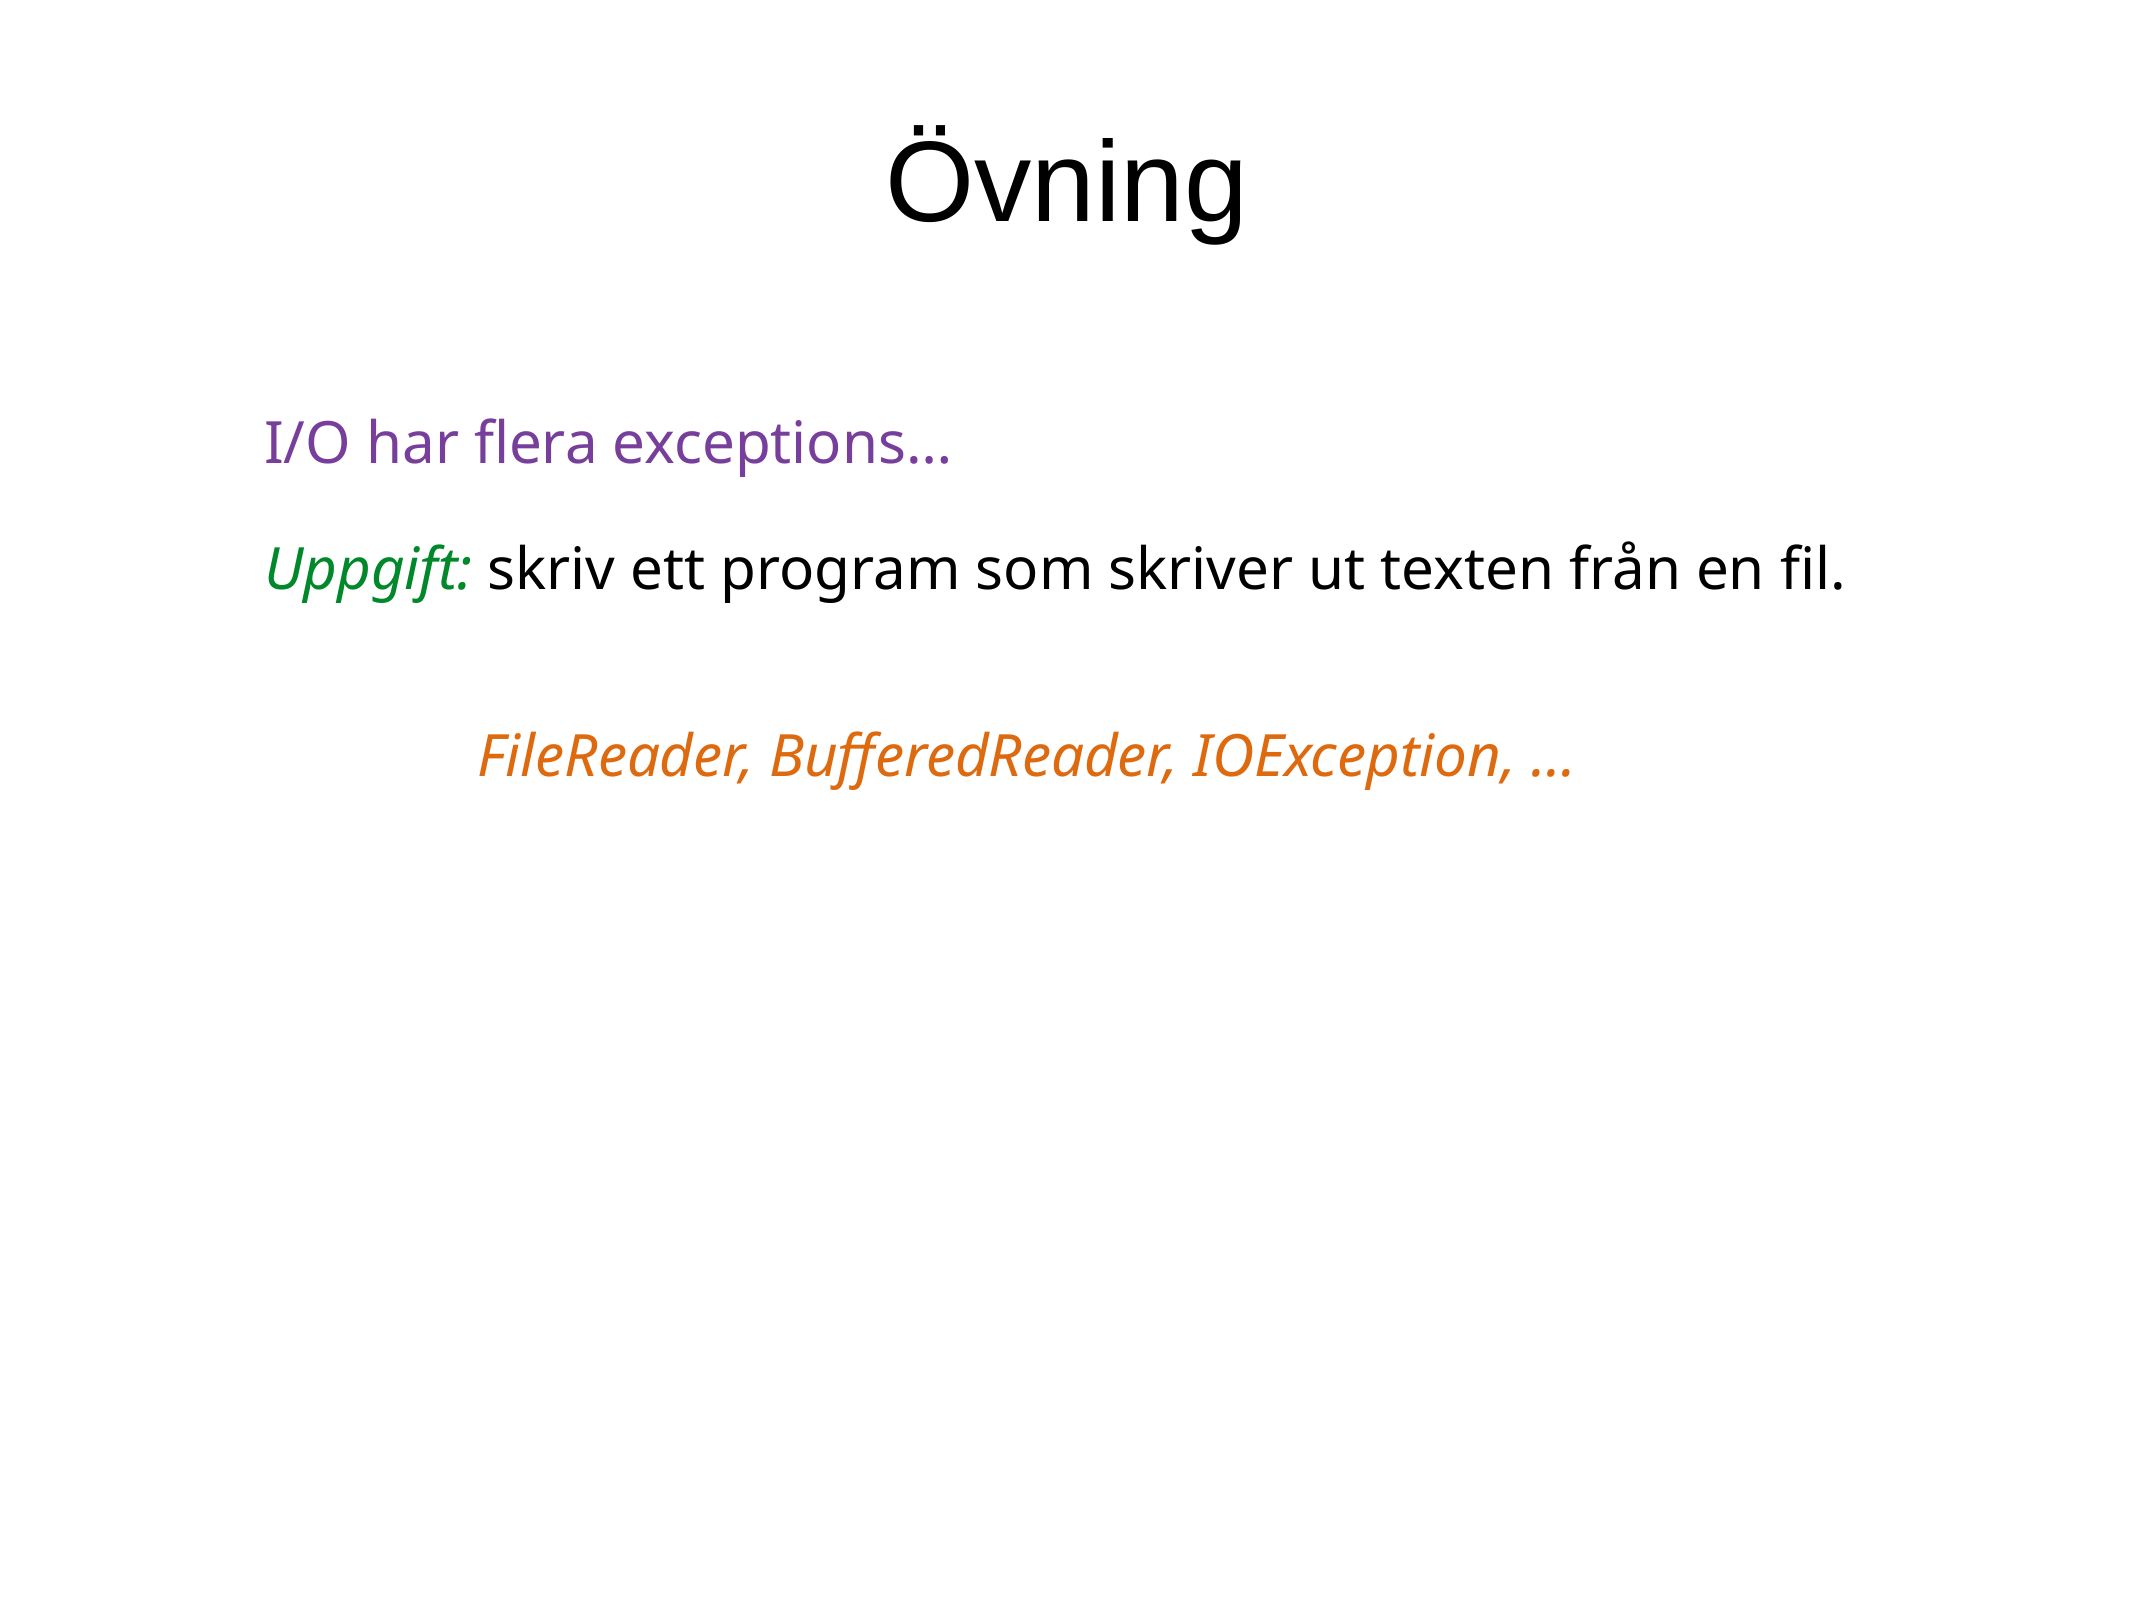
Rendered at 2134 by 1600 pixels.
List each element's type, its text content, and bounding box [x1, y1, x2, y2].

text_box FileReader, BufferedReader, IOException, … [477, 718, 1718, 789]
text_box I/O har flera exceptions… [264, 405, 1870, 476]
text_box Uppgift: skriv ett program som skriver ut texten från en fil. [264, 530, 1870, 601]
text_box Övning [10, 0, 2123, 353]
